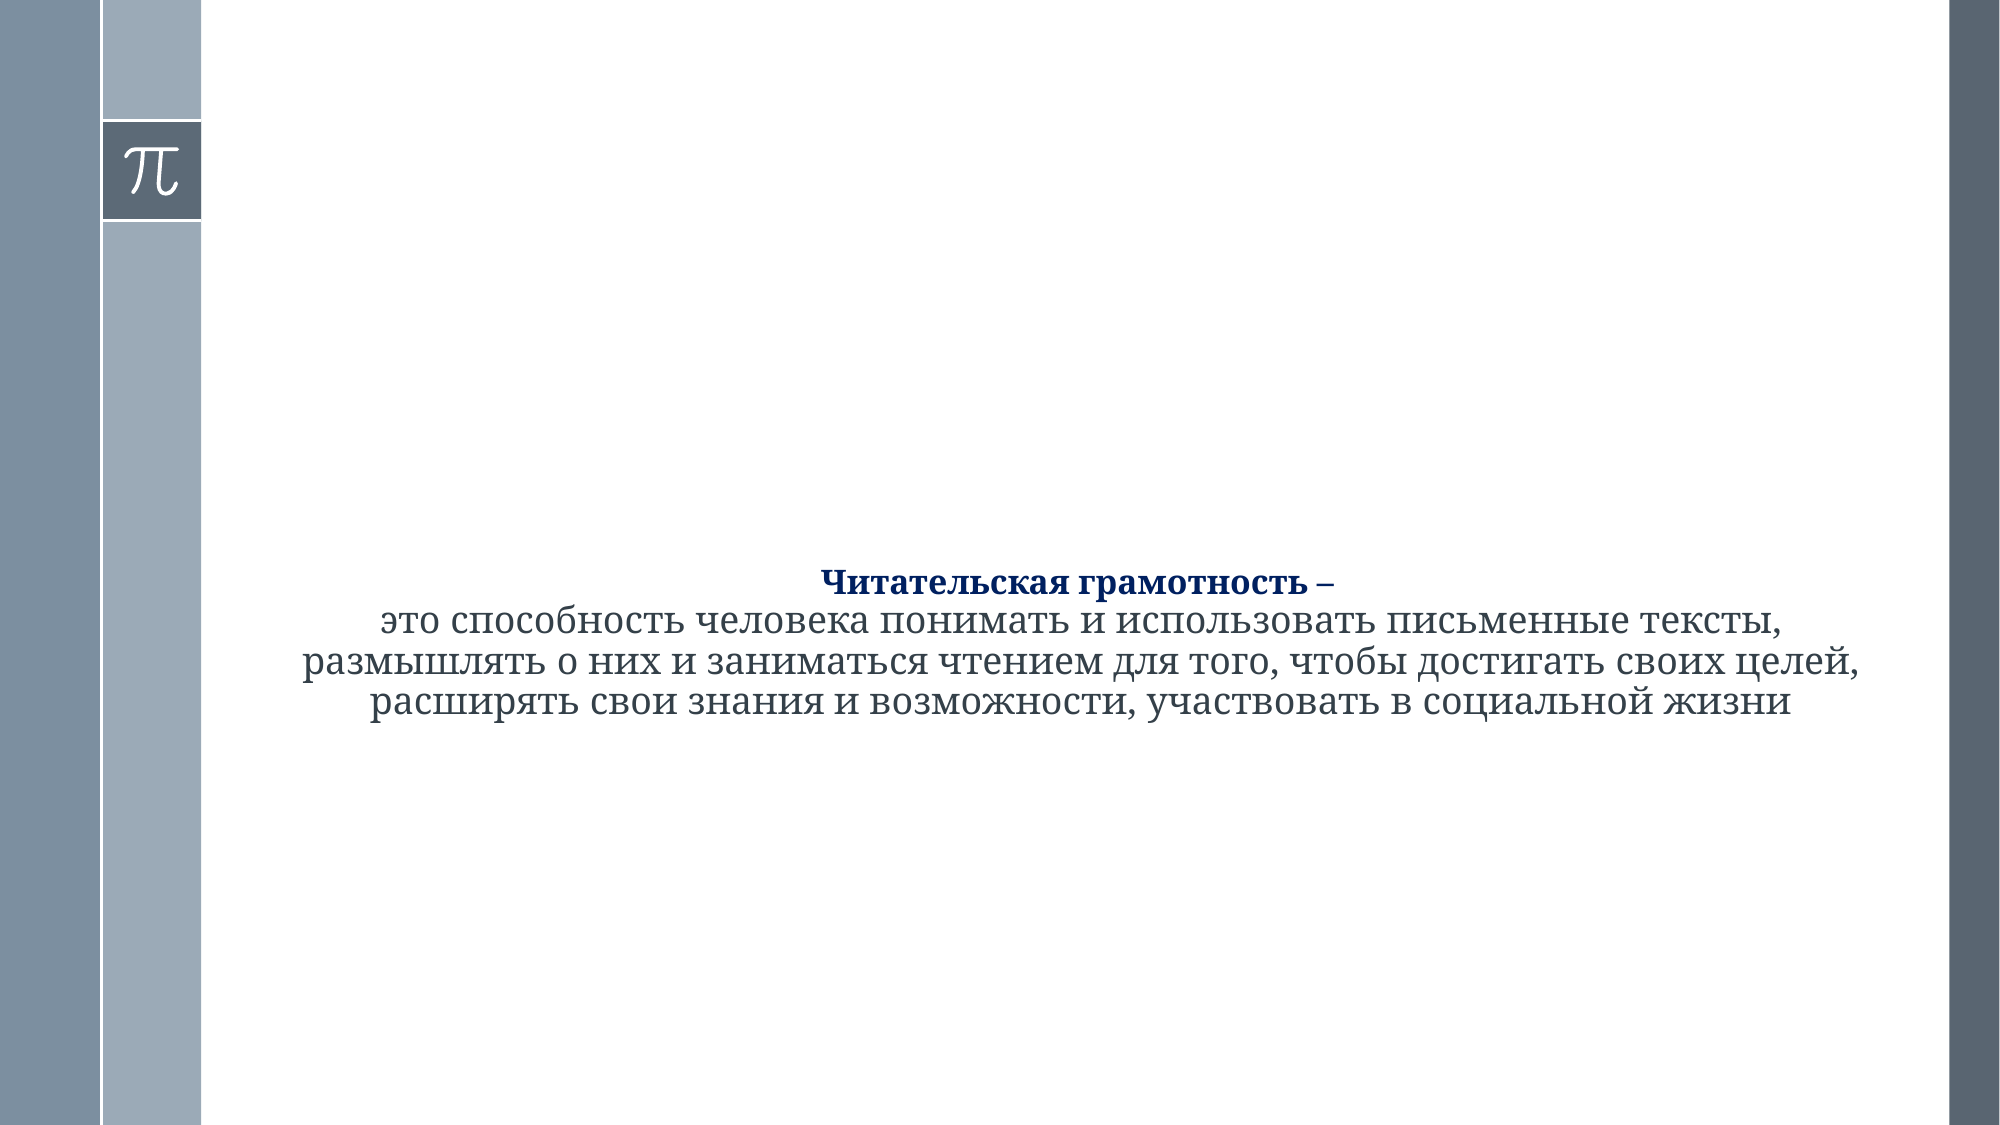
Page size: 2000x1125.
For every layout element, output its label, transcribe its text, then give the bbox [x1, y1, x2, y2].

title Читательская грамотность – это способность человека понимать и использовать письменные тексты, размышлять о них и заниматься чтением для того, чтобы достигать своих целей, расширять свои знания и возможности, участвовать в социальной жизни [279, 527, 1884, 731]
